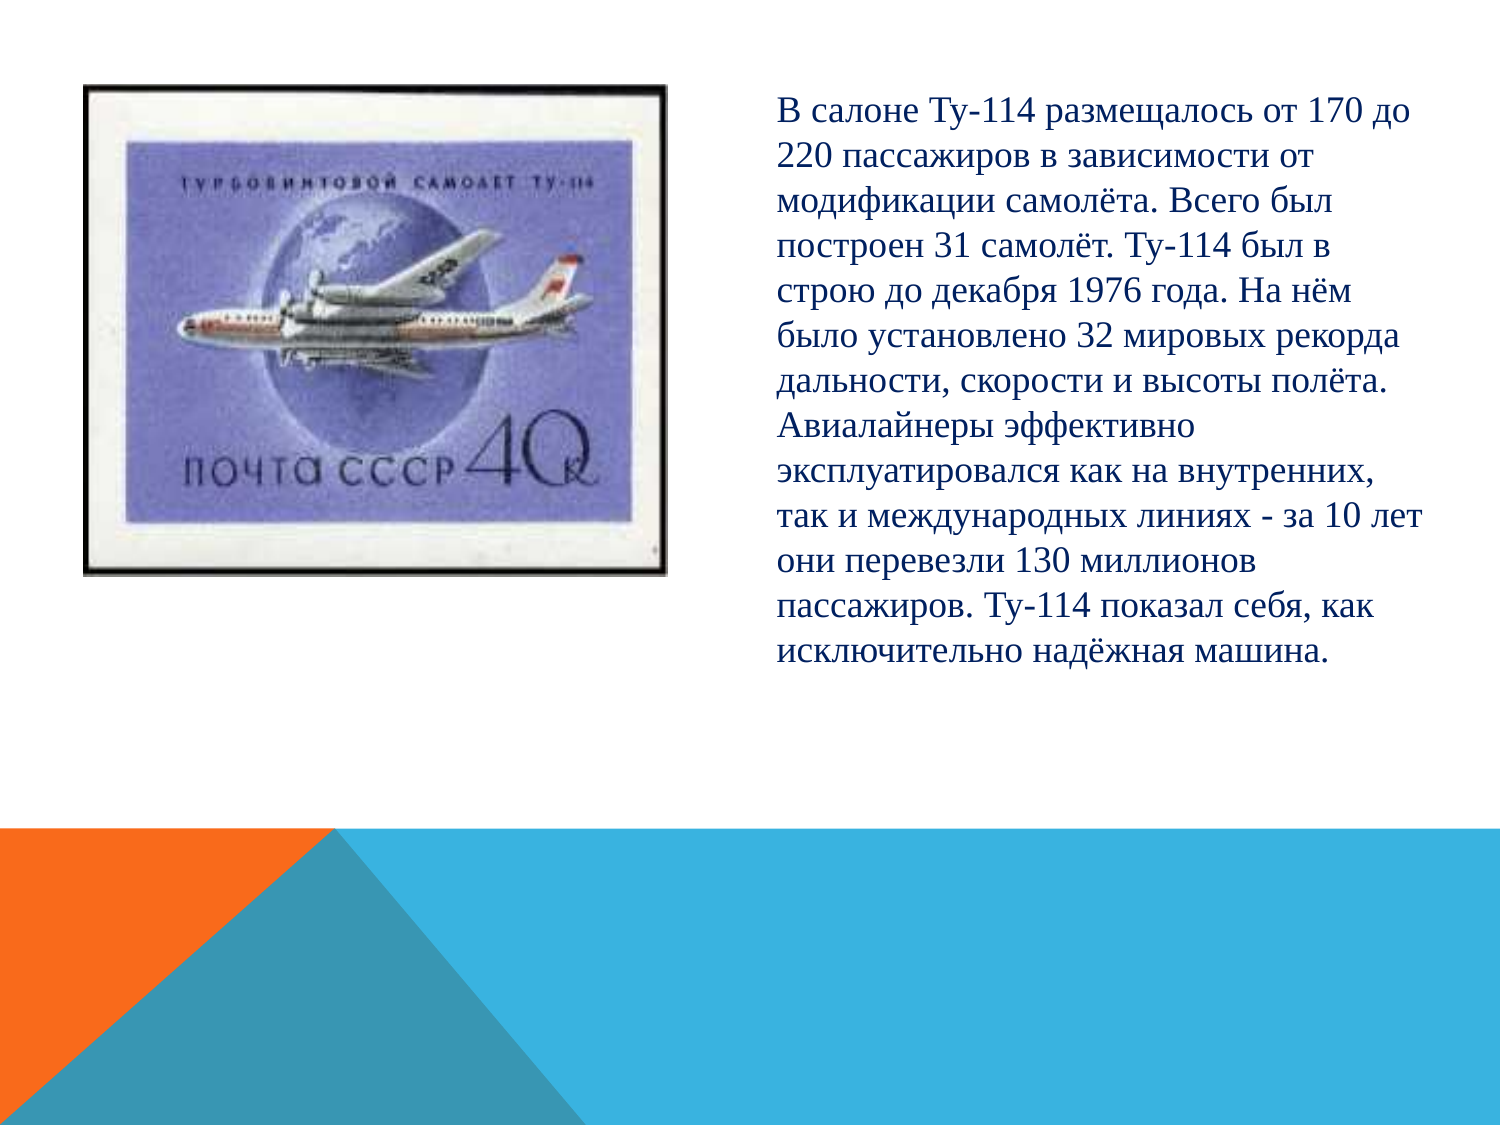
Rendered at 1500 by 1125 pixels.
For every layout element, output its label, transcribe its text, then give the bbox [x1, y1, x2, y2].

text_box В салоне Ту-114 размещалось от 170 до 220 пассажиров в зависимости от модификации самолёта. Всего был построен 31 самолёт. Ту-114 был в строю до декабря 1976 года. На нём было установлено 32 мировых рекорда дальности, скорости и высоты полёта. Авиалайнеры эффективно эксплуатировался как на внутренних, так и международных линиях - за 10 лет они перевезли 130 миллионов пассажиров. Ту-114 показал себя, как исключительно надёжная машина. [761, 78, 1447, 678]
picture [83, 84, 668, 578]
